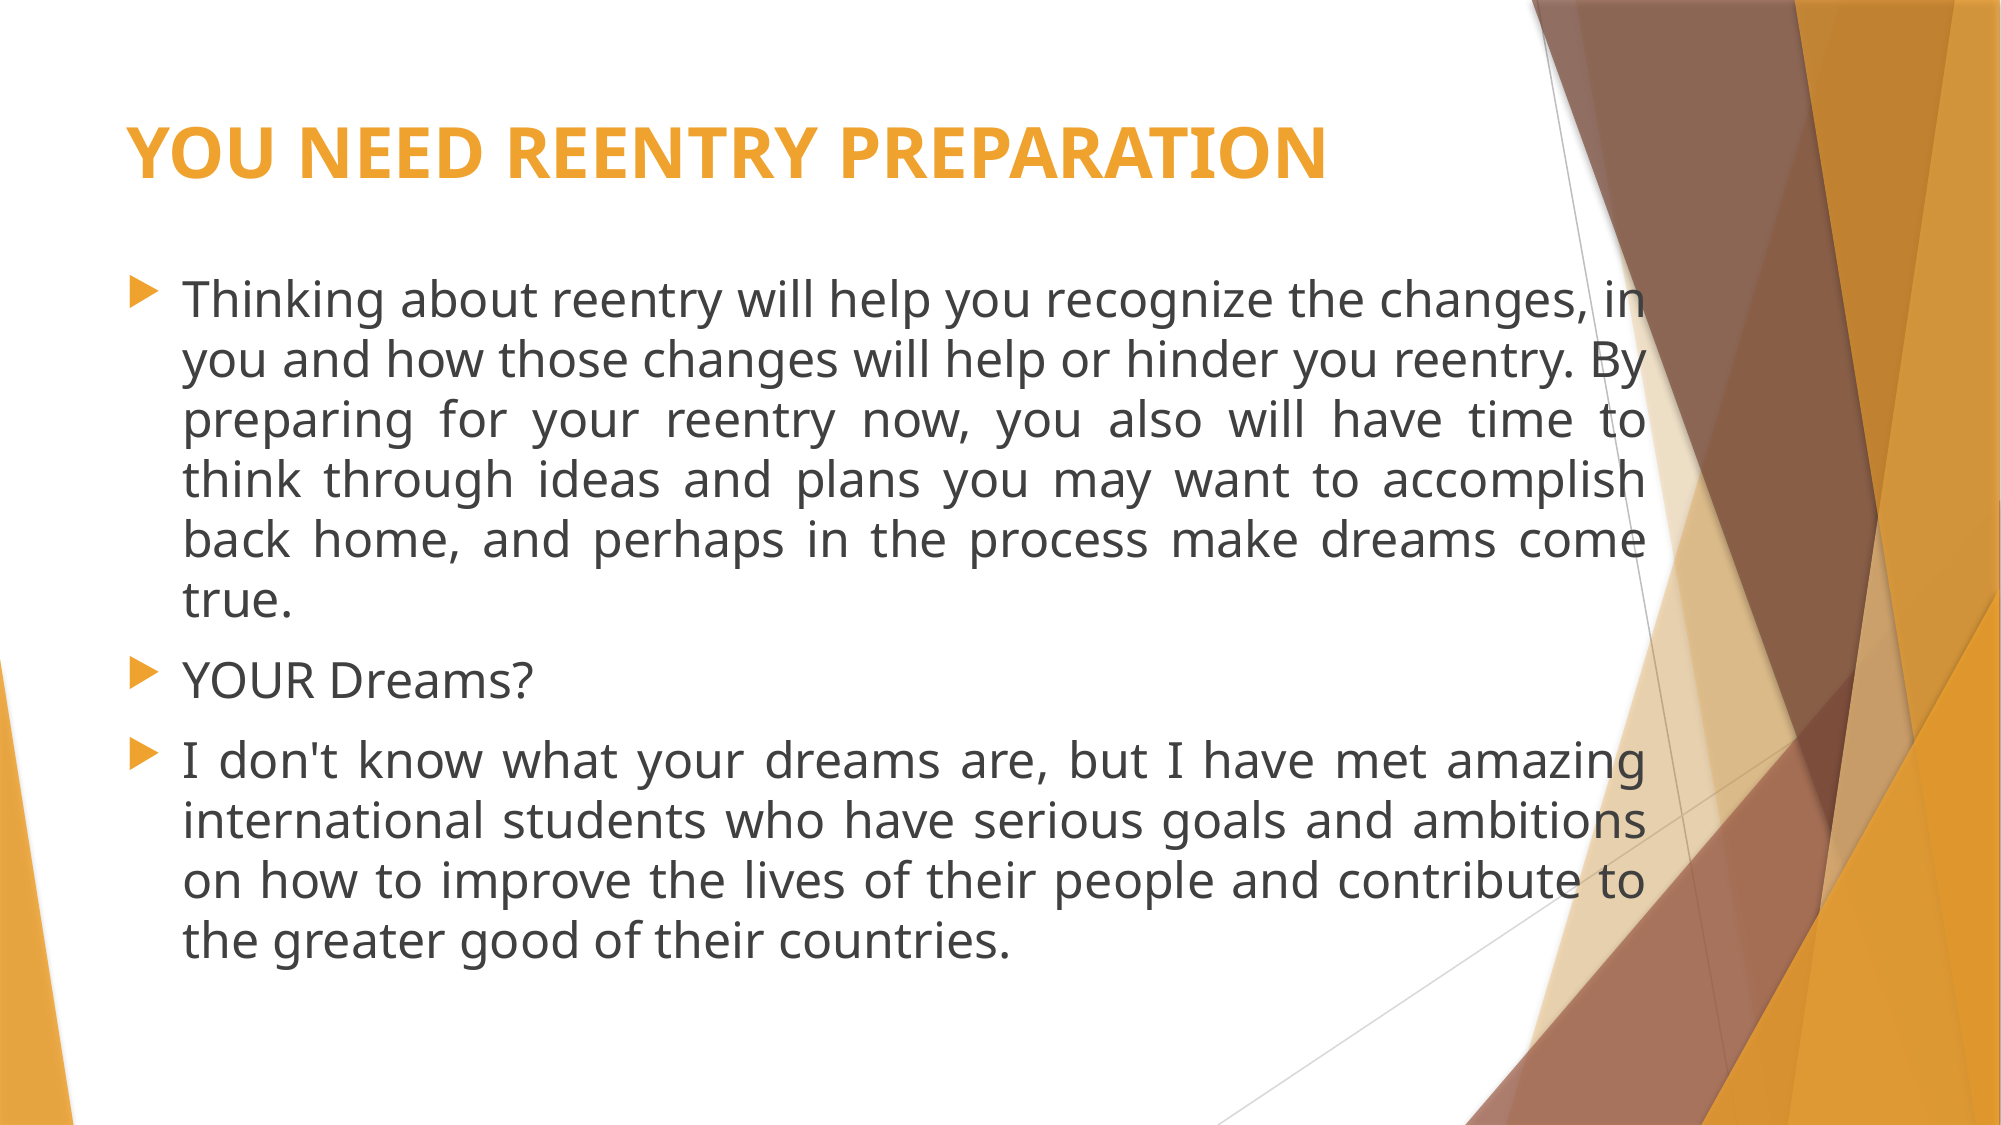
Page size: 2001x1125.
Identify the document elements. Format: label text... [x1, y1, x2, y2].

list Thinking about reentry will help you recognize the changes, in you and how those changes will help or hinder you reentry. By preparing for your reentry now, you also will have time to think through ideas and plans you may want to accomplish back home, and perhaps in the process make dreams come true. YOUR Dreams? I don't know what your dreams are, but I have met amazing international students who have serious goals and ambitions on how to improve the lives of their people and contribute to the greater good of their countries. [111, 259, 1664, 992]
title YOU NEED REENTRY PREPARATION [111, 99, 1522, 259]
